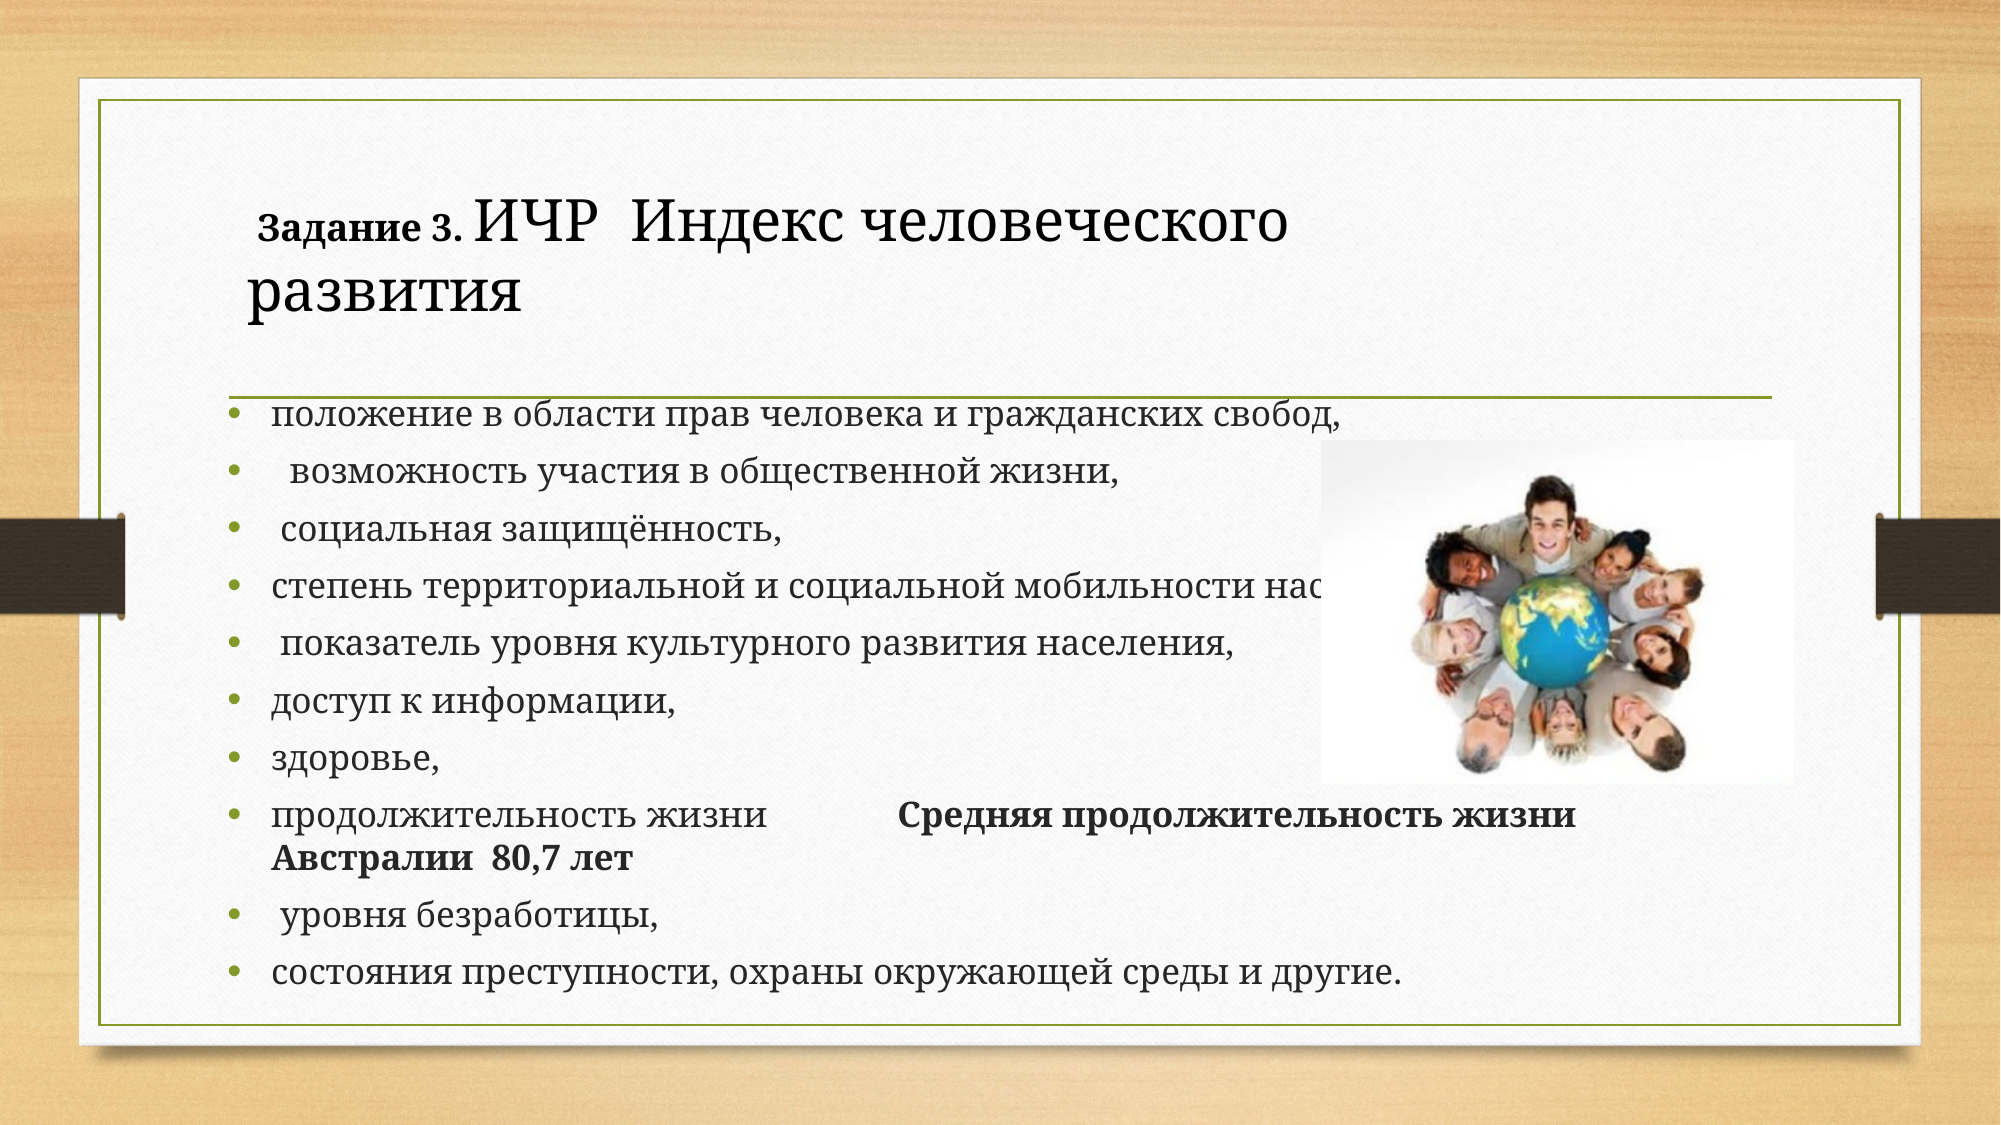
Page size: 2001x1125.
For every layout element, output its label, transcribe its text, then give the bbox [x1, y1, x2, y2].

list положение в области прав человека и гражданских свобод, возможность участия в общественной жизни, социальная защищённость, степень территориальной и социальной мобильности населения, показатель уровня культурного развития населения, доступ к информации, здоровье, продолжительность жизни Средняя продолжительность жизни Австралии 80,7 лет уровня безработицы, состояния преступности, охраны окружающей среды и другие. [212, 383, 1788, 1008]
text_box Задание 3. ИЧР Индекс человеческого развития [232, 175, 1425, 331]
picture [0, 0, 2001, 1125]
